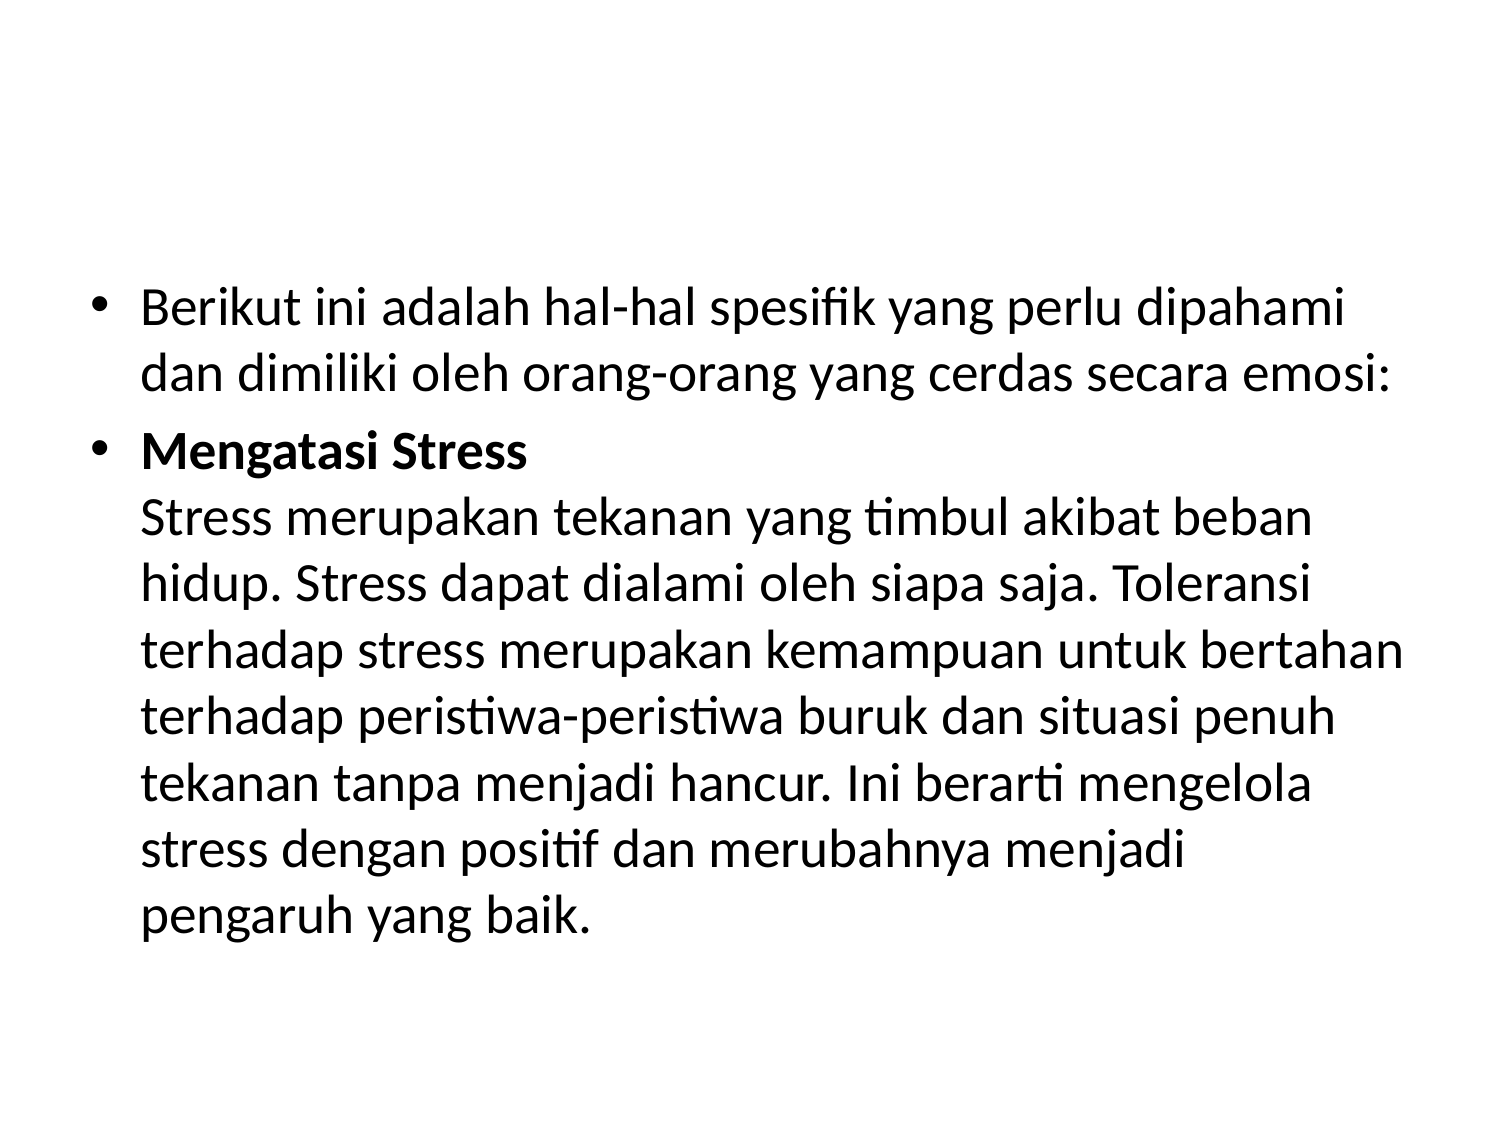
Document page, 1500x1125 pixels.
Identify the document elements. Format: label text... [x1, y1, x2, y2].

list Berikut ini adalah hal-hal spesifik yang perlu dipahami dan dimiliki oleh orang-orang yang cerdas secara emosi: Mengatasi Stress Stress merupakan tekanan yang timbul akibat beban hidup. Stress dapat dialami oleh siapa saja. Toleransi terhadap stress merupakan kemampuan untuk bertahan terhadap peristiwa-peristiwa buruk dan situasi penuh tekanan tanpa menjadi hancur. Ini berarti mengelola stress dengan positif dan merubahnya menjadi pengaruh yang baik. [75, 262, 1425, 1005]
